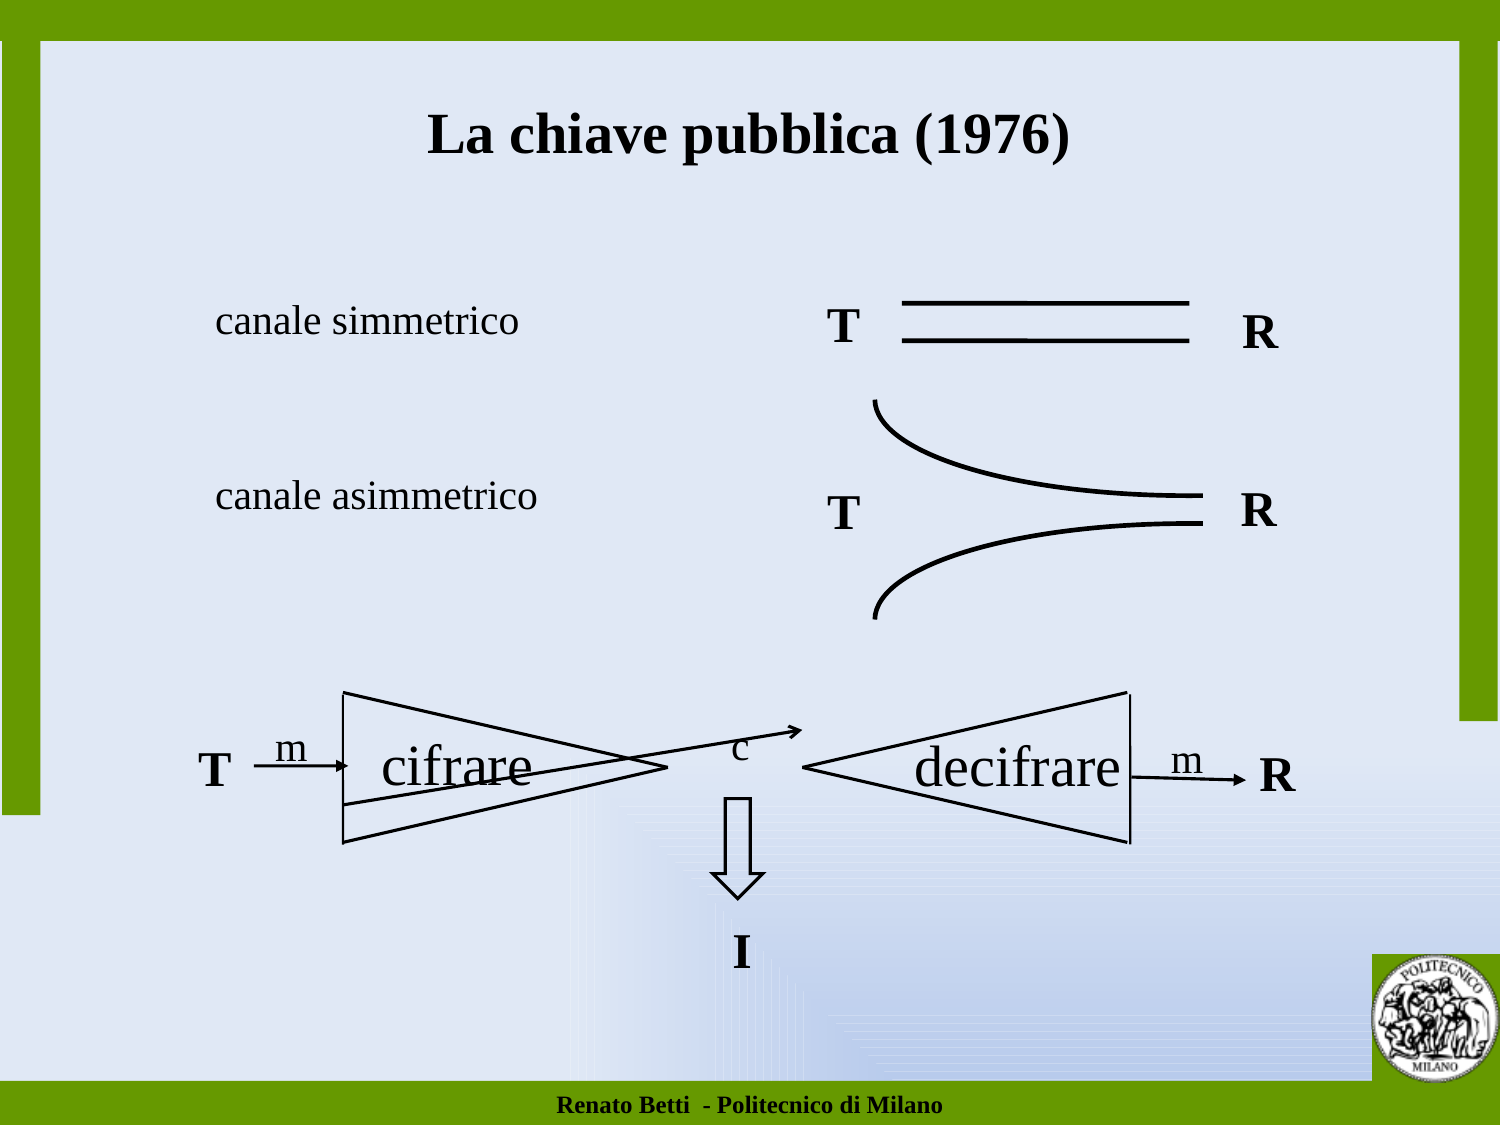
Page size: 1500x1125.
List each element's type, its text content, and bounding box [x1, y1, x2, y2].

text_box [0, 0, 1500, 41]
text_box [2, 35, 41, 816]
text_box La chiave pubblica (1976) [412, 87, 1086, 173]
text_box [199, 397, 1293, 622]
text_box Renato Betti - Politecnico di Milano [0, 1080, 1500, 1125]
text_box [199, 284, 1294, 367]
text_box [182, 692, 1311, 988]
picture [1371, 953, 1500, 1083]
text_box [1459, 31, 1498, 722]
